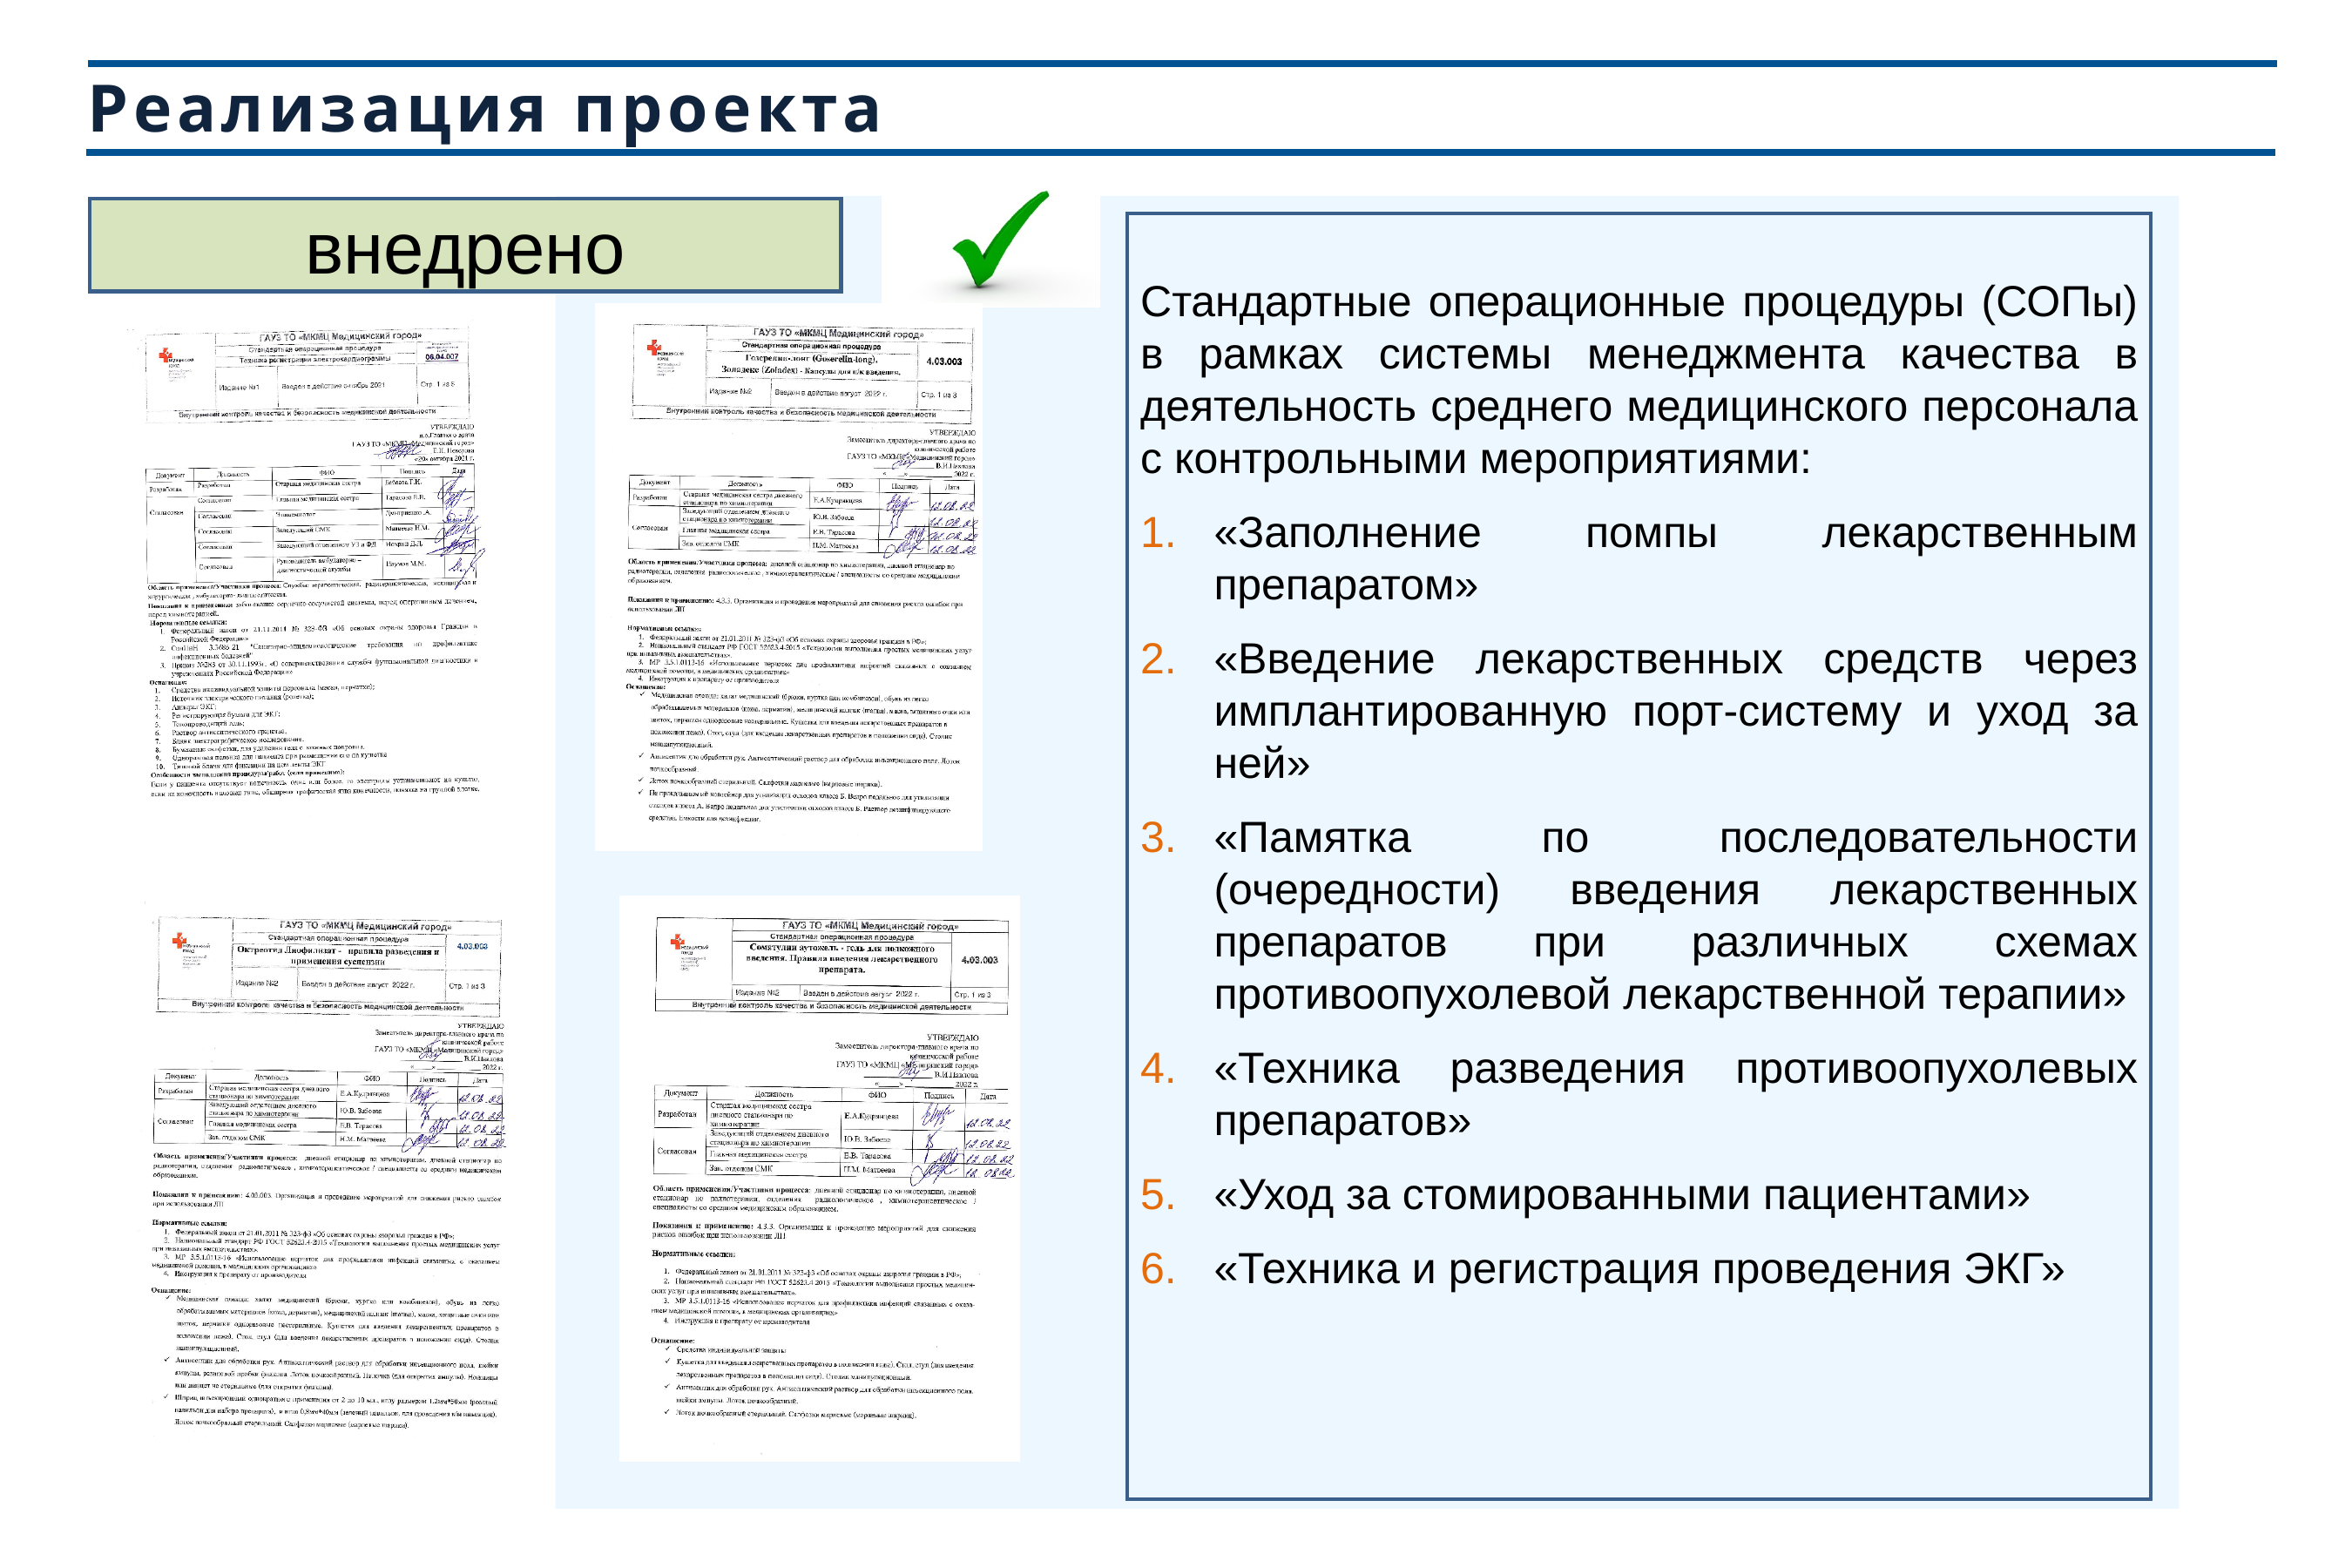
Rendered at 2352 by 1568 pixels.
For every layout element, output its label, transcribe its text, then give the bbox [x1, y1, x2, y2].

text_box Реализация проекта [85, 64, 1274, 145]
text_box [595, 303, 983, 851]
picture [882, 185, 1100, 308]
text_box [121, 307, 490, 828]
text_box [618, 895, 1021, 1463]
text_box Стандартные операционные процедуры (СОПы) в рамках системы менеджмента качества в деятельность среднего медицинского персонала с контрольными мероприятиями: «Заполнение помпы лекарственным препаратом» «Введение лекарственных средств через имплантированную порт-систему и уход за ней» «Памятка по последовательности (очередности) введения лекарственных препаратов при различных схемах противоопухолевой лекарственной терапии» «Техника разведения противоопухолевых препаратов» «Уход за стомированными пациентами» «Техника и регистрация проведения ЭКГ» [1125, 212, 2153, 1501]
text_box внедрено [88, 197, 843, 294]
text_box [121, 895, 512, 1448]
